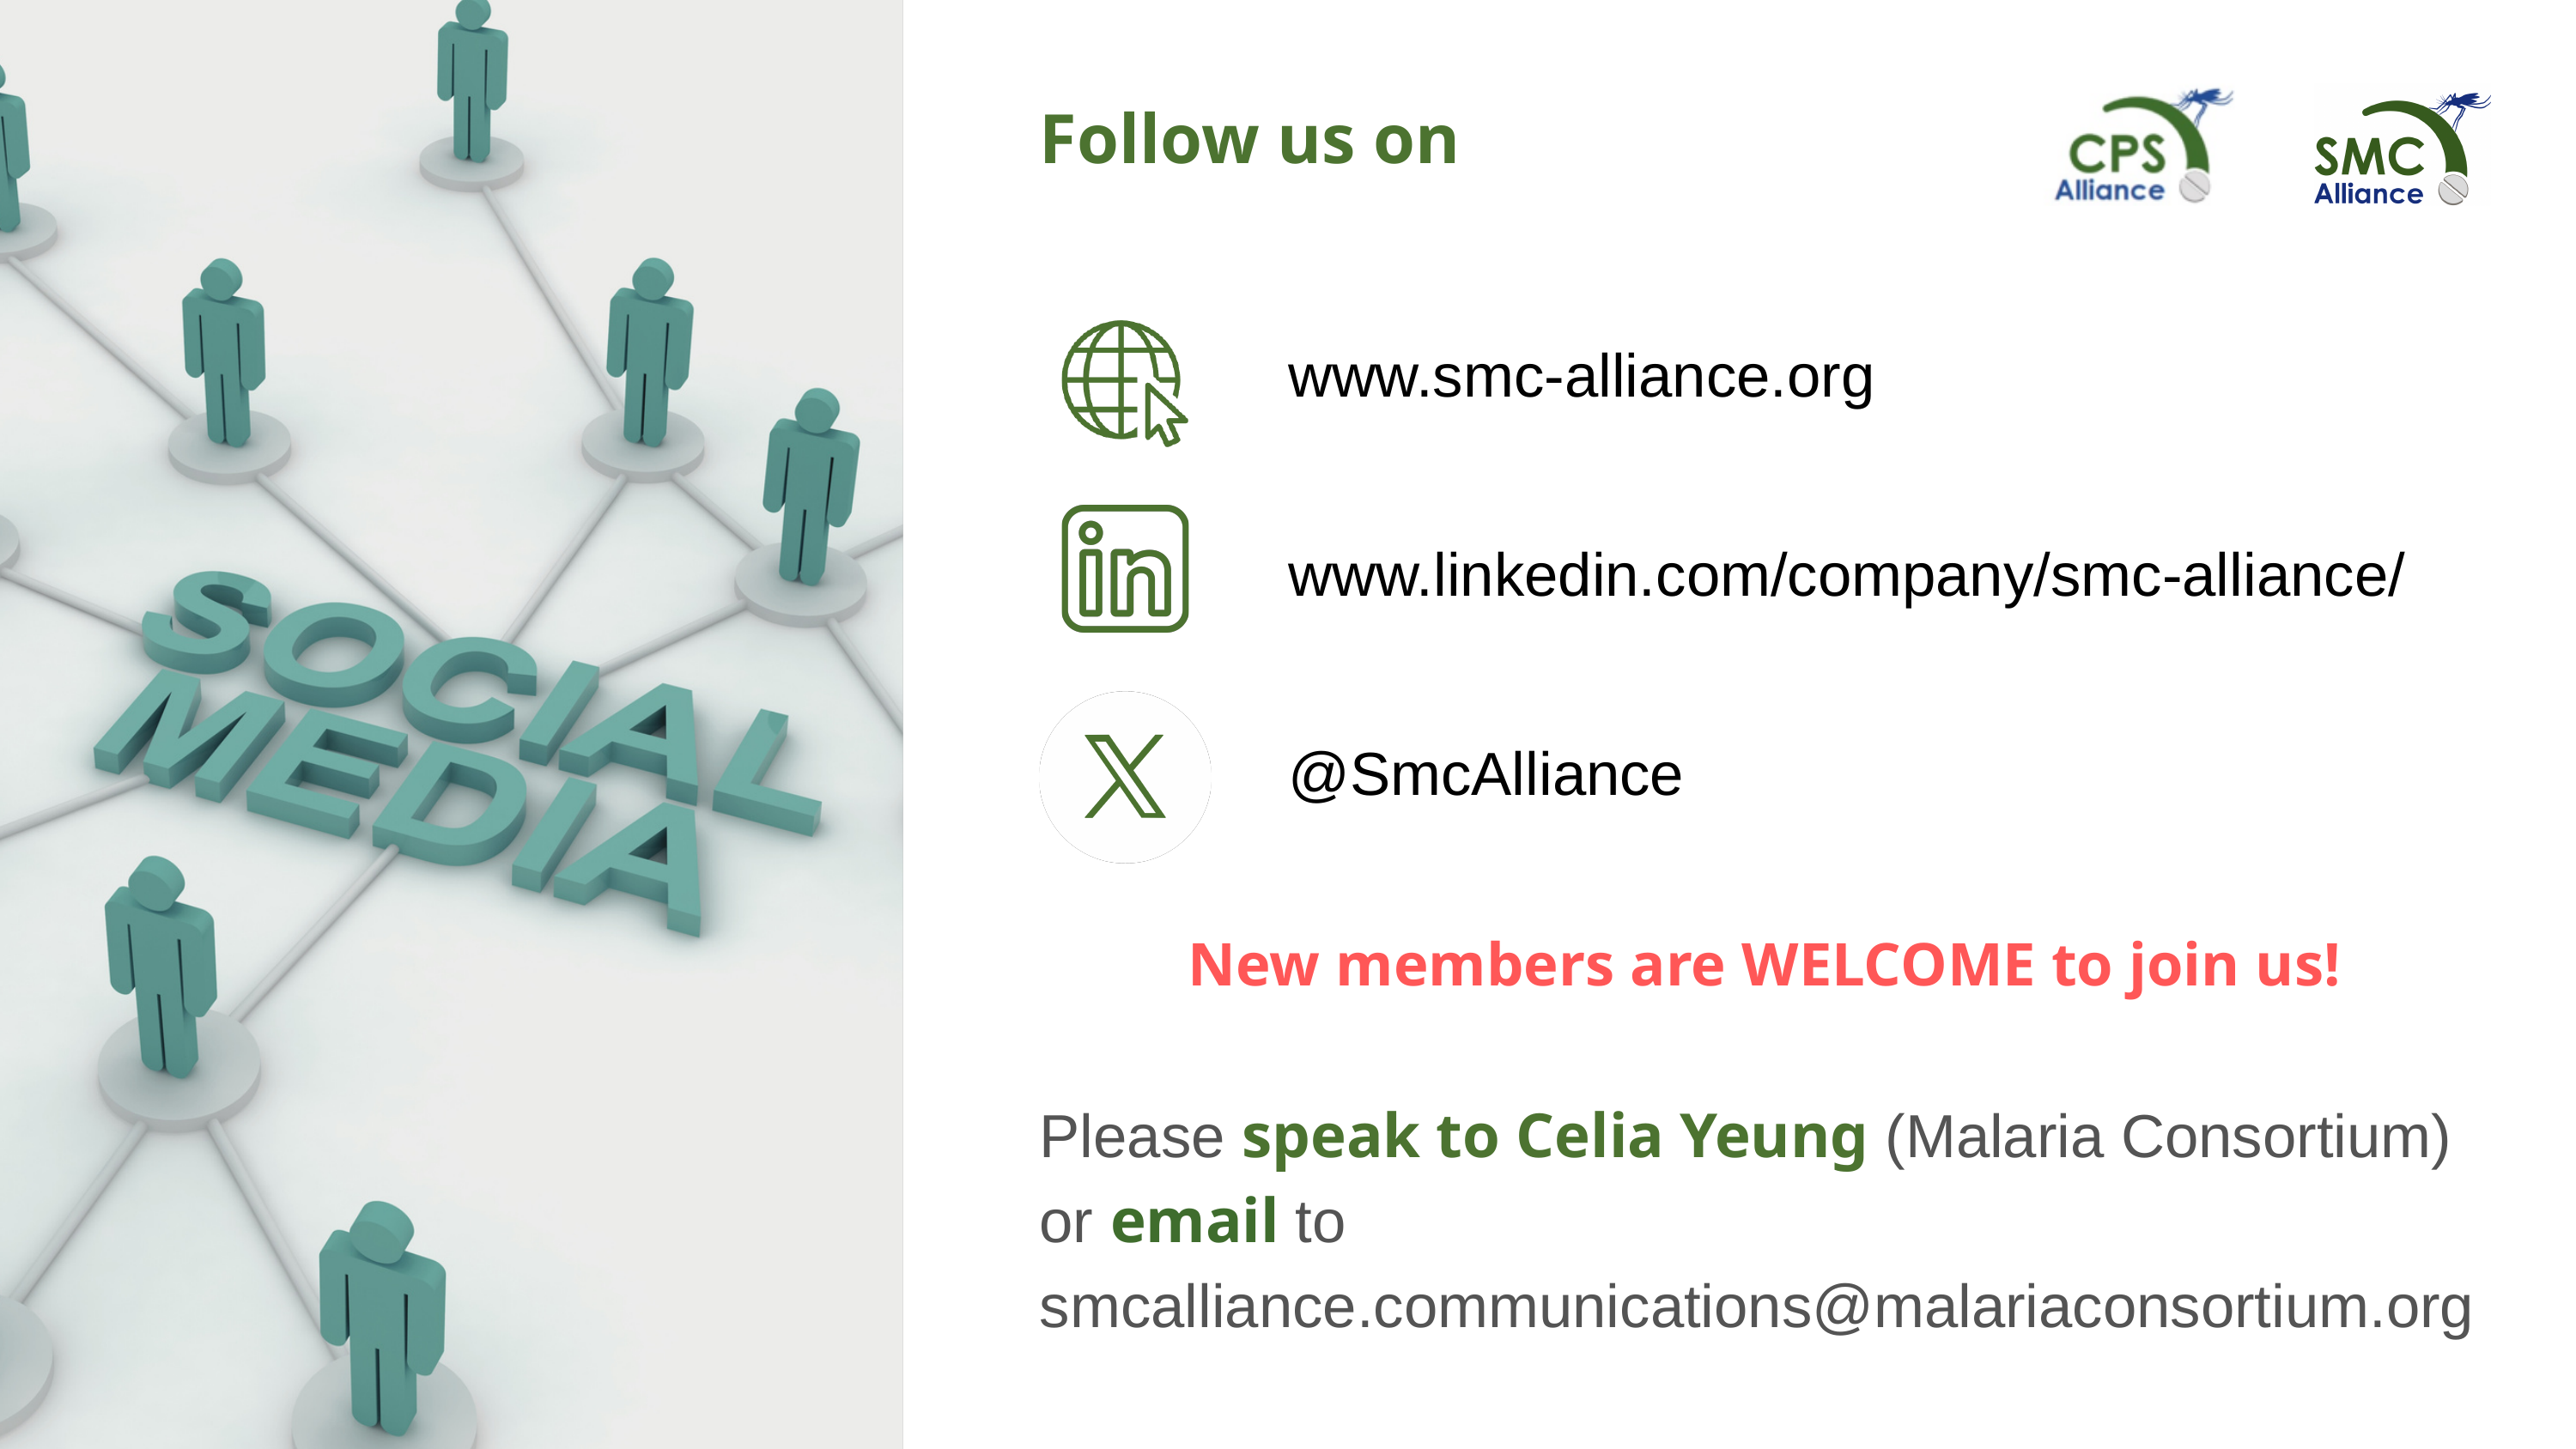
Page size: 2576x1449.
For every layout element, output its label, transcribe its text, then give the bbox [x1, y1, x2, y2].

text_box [2043, 83, 2492, 207]
text_box www.linkedin.com/company/smc-alliance/ [1288, 523, 2451, 609]
text_box @SmcAlliance [1288, 722, 1685, 808]
text_box [1061, 320, 1188, 447]
text_box [1061, 505, 1189, 633]
text_box New members are WELCOME to join us! [1170, 914, 2360, 997]
text_box Please speak to Celia Yeung (Malaria Consortium) or email to smcalliance.communications@malariaconsortium.org [1039, 1084, 2491, 1340]
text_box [1039, 89, 2038, 201]
text_box [1039, 691, 1212, 864]
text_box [0, 0, 903, 1449]
text_box www.smc-alliance.org [1288, 324, 1880, 409]
